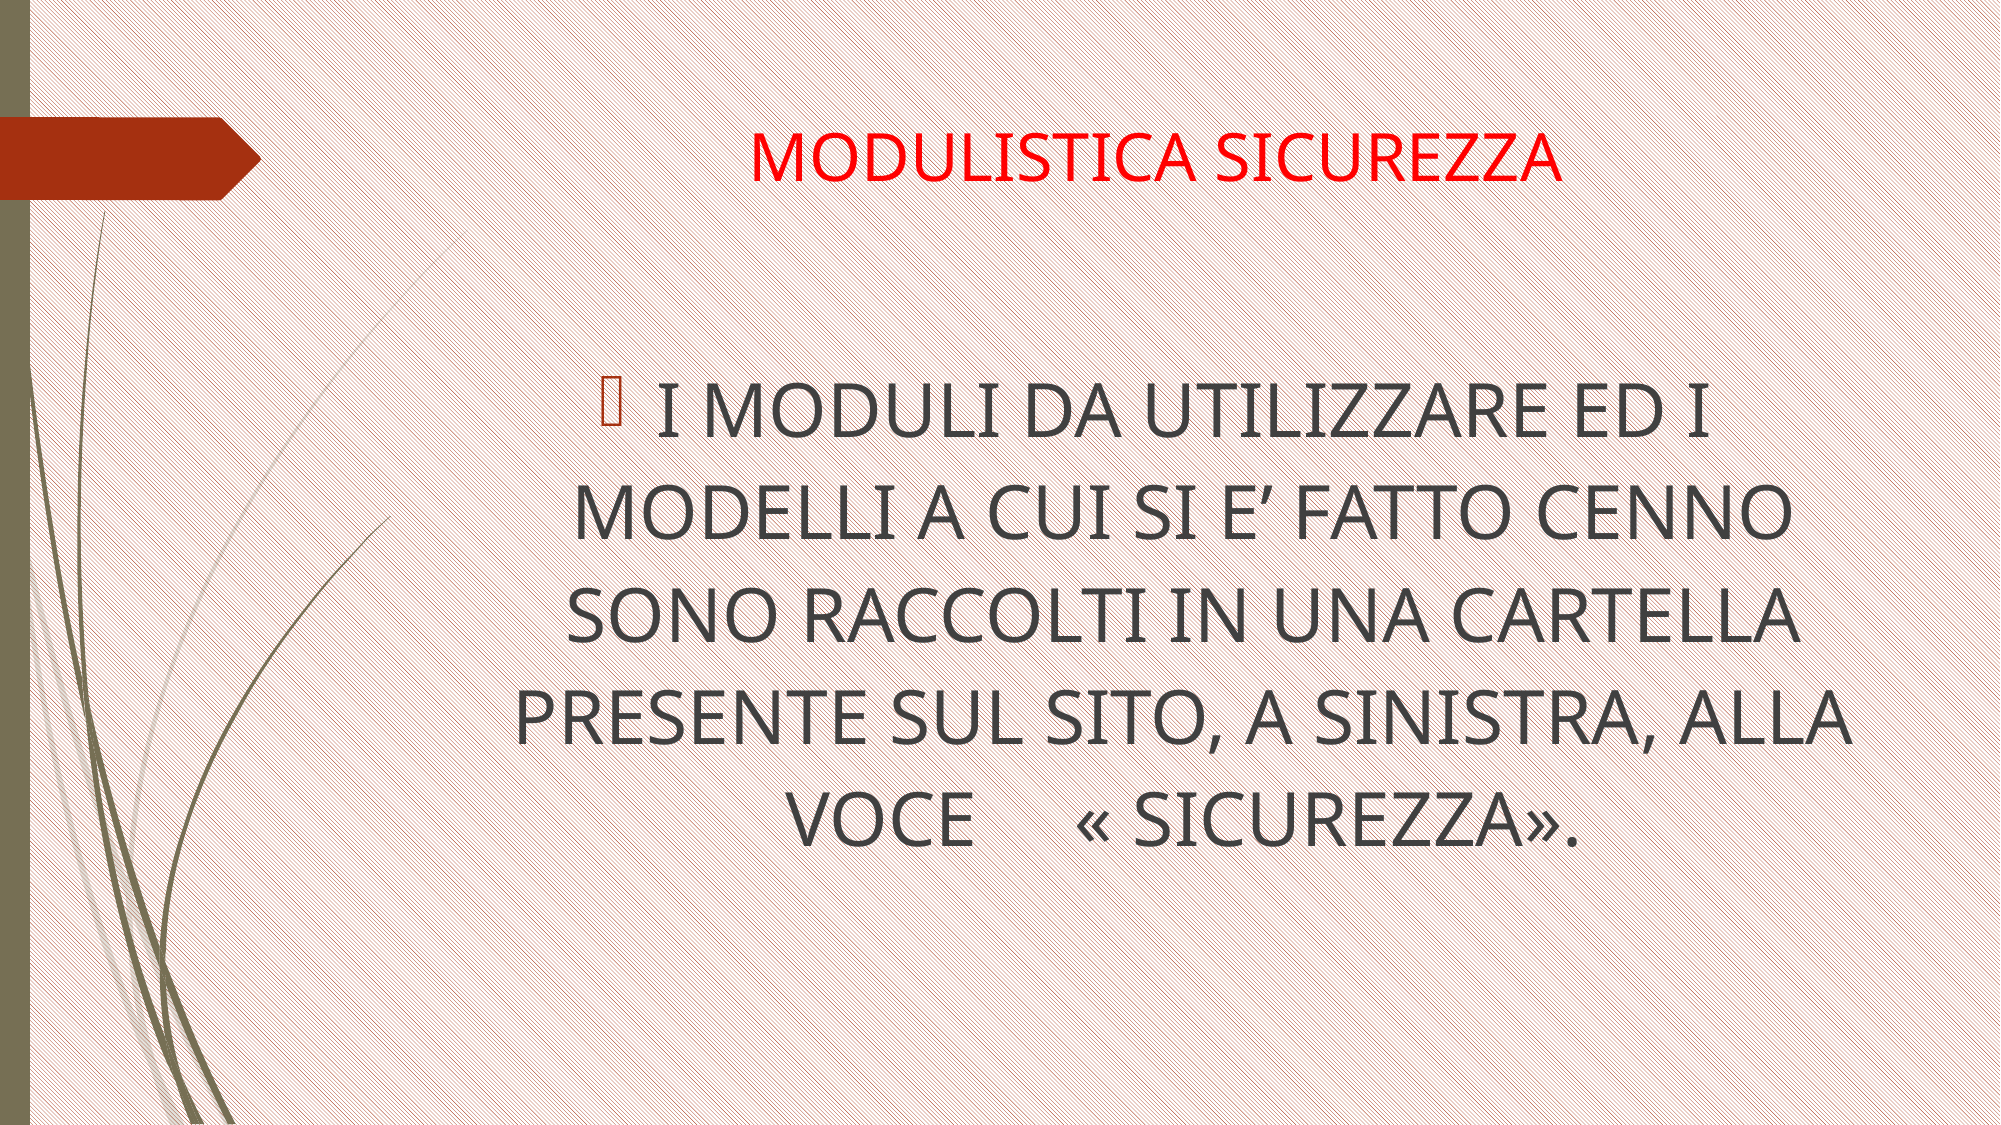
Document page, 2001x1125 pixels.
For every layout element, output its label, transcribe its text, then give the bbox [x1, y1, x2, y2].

list I MODULI DA UTILIZZARE ED I MODELLI A CUI SI E’ FATTO CENNO SONO RACCOLTI IN UNA CARTELLA PRESENTE SUL SITO, A SINISTRA, ALLA VOCE « SICUREZZA». [424, 350, 1888, 970]
title MODULISTICA SICUREZZA [425, 102, 1888, 313]
